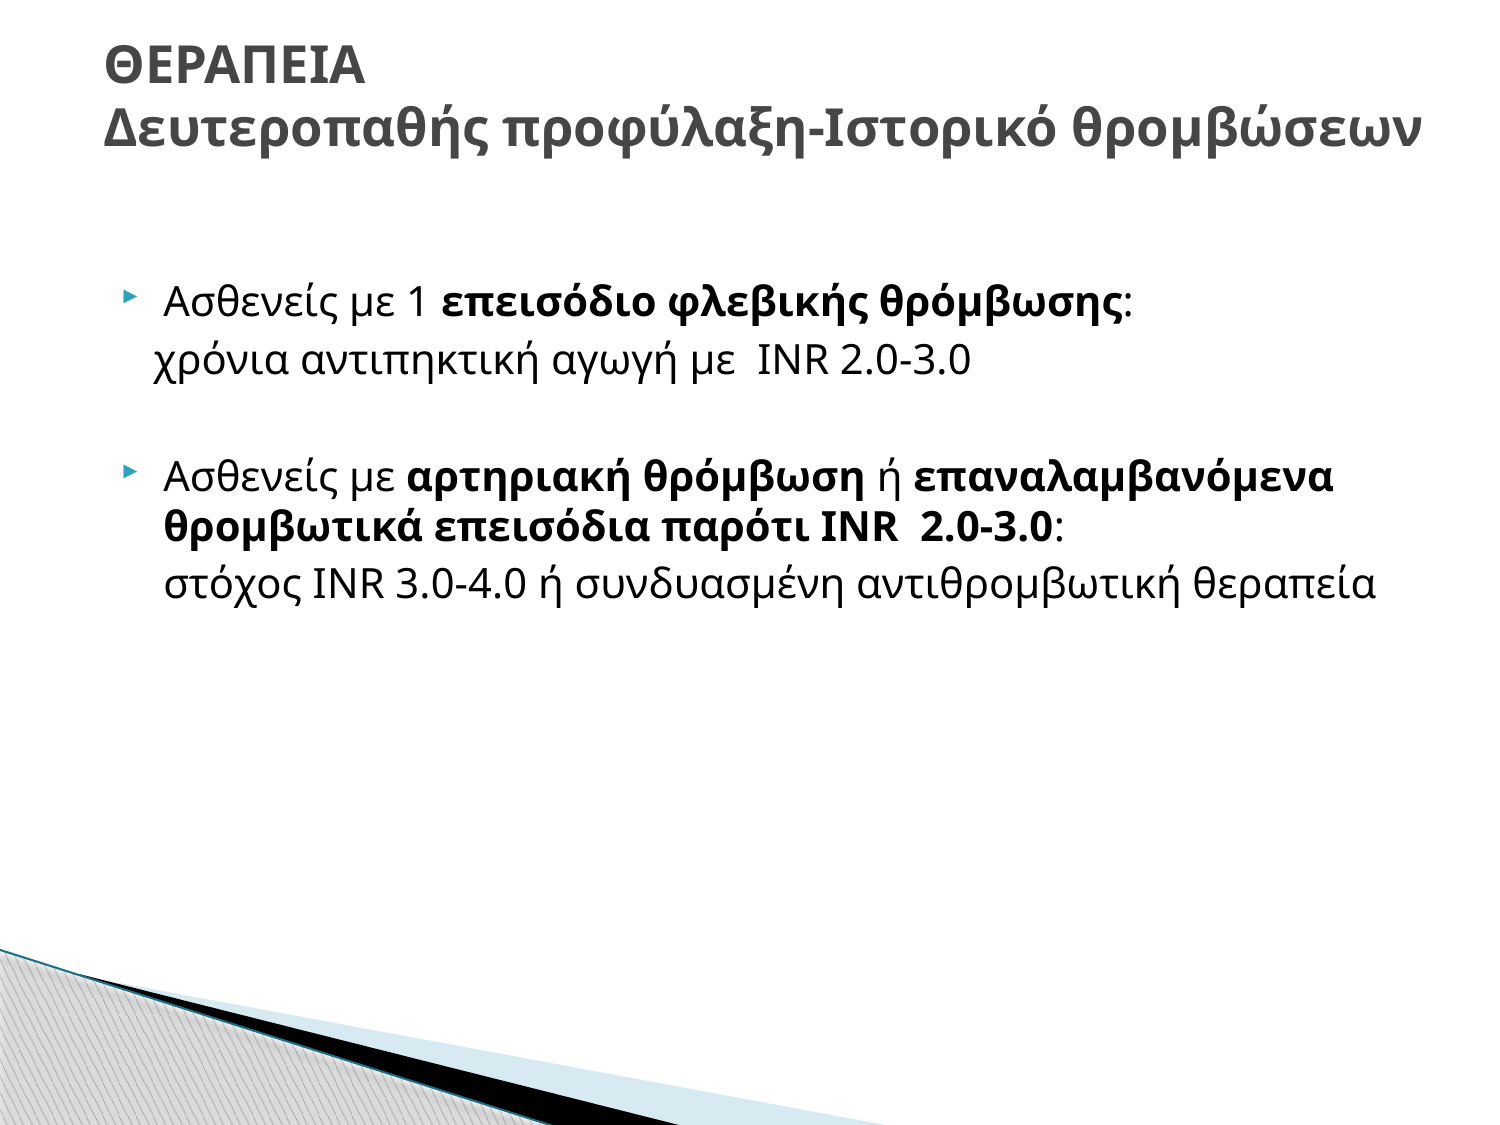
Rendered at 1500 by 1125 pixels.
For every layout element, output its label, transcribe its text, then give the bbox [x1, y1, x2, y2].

title ΘΕΡΑΠΕΙΑ Δευτεροπαθής προφύλαξη-Ιστορικό θρομβώσεων [88, 0, 1500, 188]
list Ασθενείς με 1 επεισόδιο φλεβικής θρόμβωσης: χρόνια αντιπηκτική αγωγή με INR 2.0-3.0 Ασθενείς με αρτηριακή θρόμβωση ή επαναλαμβανόμενα θρομβωτικά επεισόδια παρότι INR 2.0-3.0: στόχος INR 3.0-4.0 ή συνδυασμένη αντιθρομβωτική θεραπεία [88, 267, 1439, 1010]
